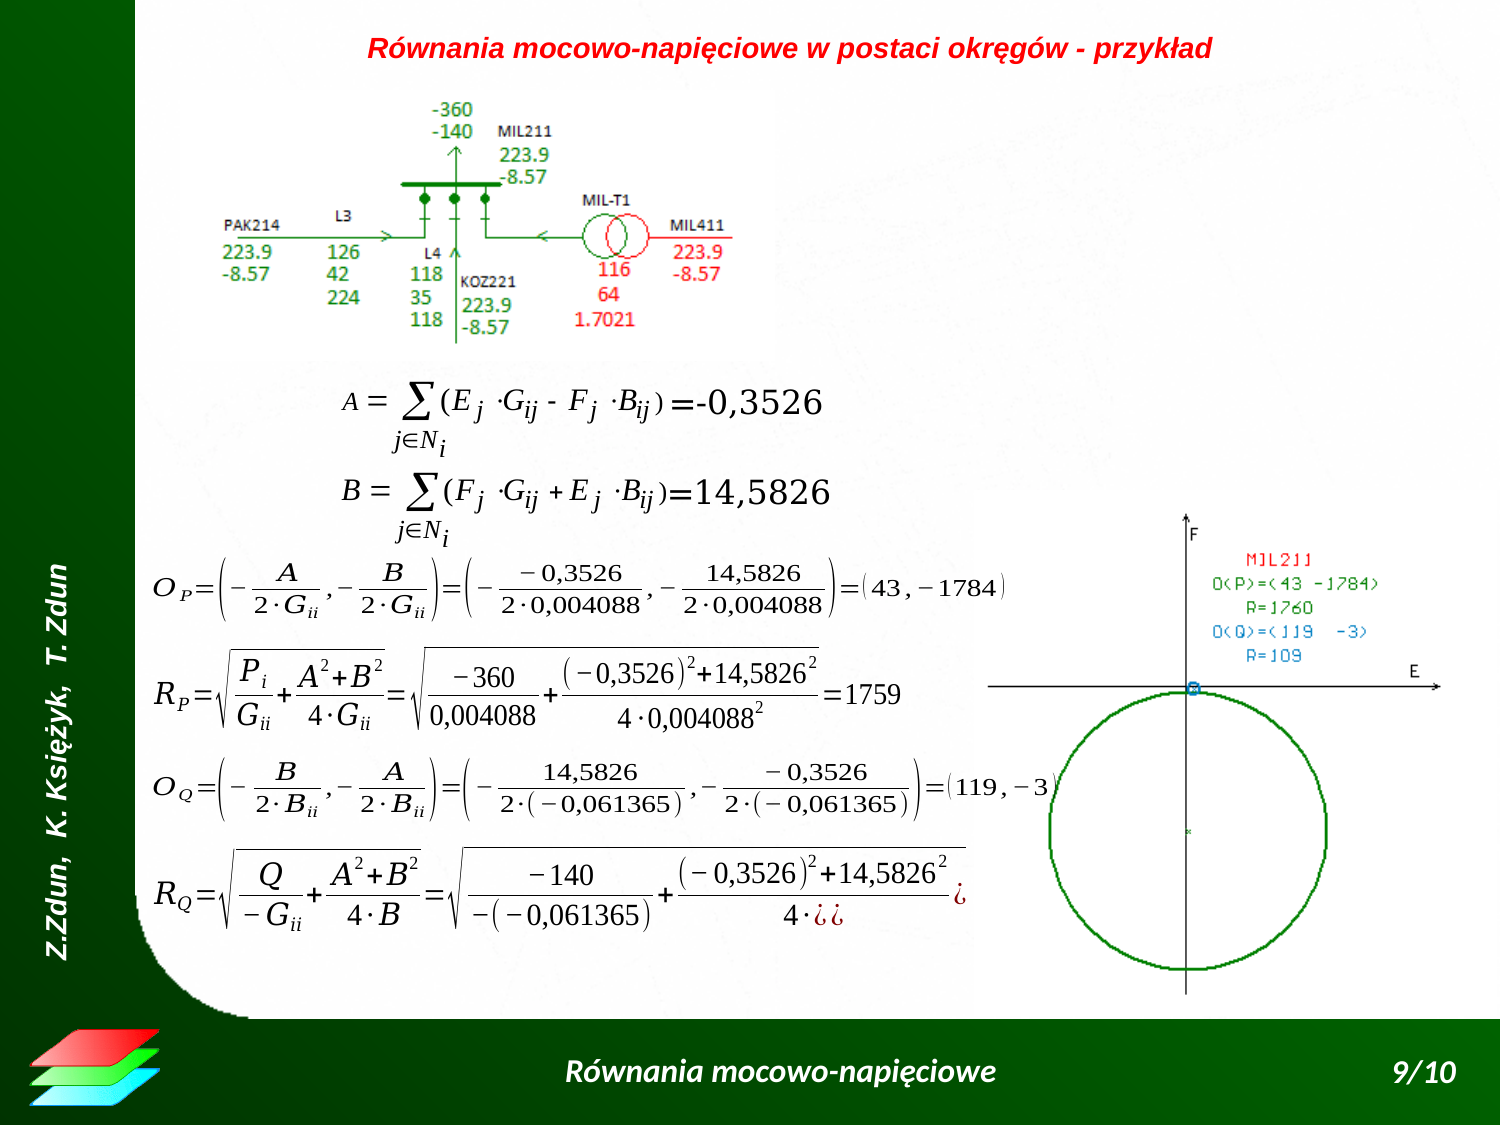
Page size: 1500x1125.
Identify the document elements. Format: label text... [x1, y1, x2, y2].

picture [135, 0, 1500, 1019]
text_box Równania mocowo-napięciowe w postaci okręgów - przykład [367, 29, 1223, 65]
picture [29, 1029, 160, 1106]
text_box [335, 376, 816, 466]
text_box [335, 466, 822, 556]
